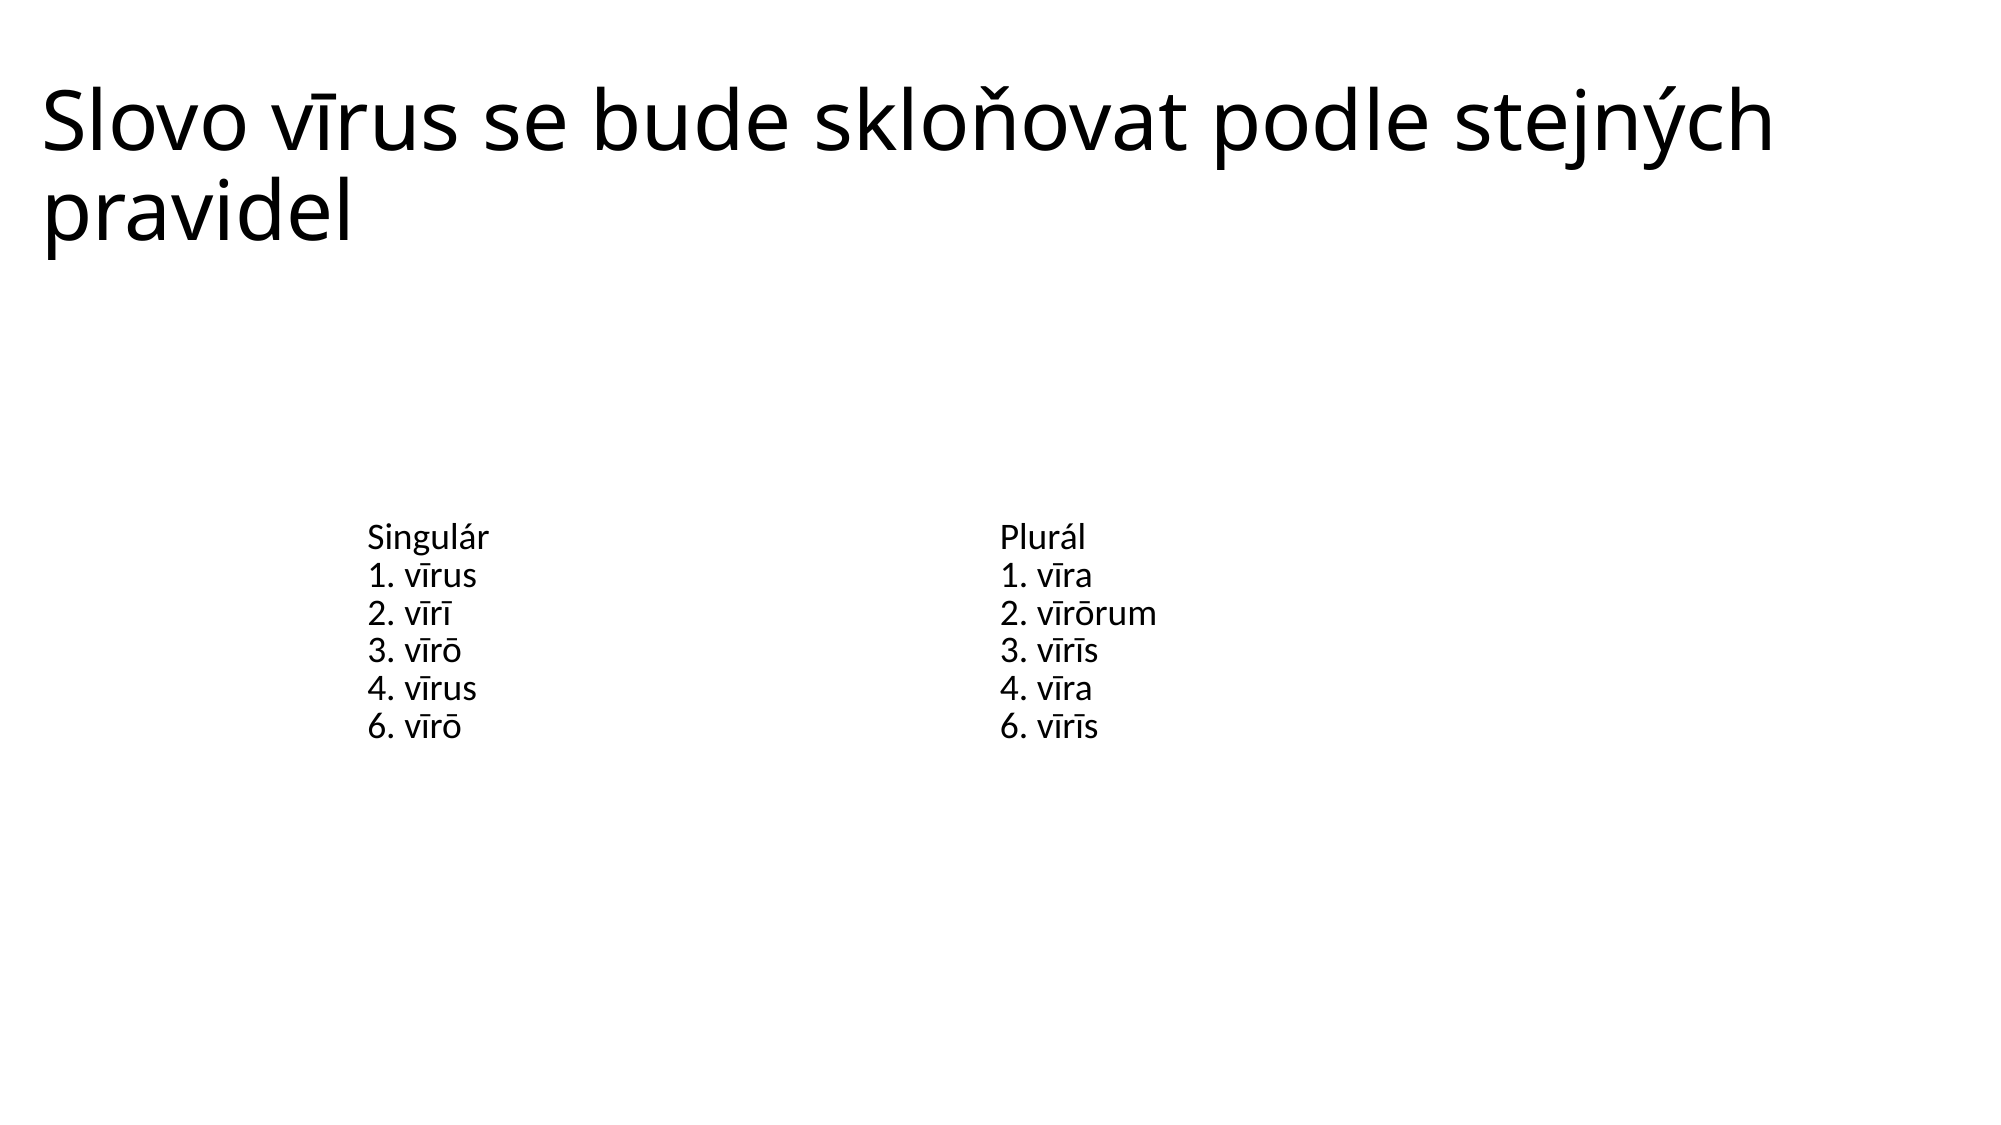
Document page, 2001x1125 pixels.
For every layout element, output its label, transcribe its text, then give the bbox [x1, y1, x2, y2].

table_cell 1. vīra 2. vīrōrum 3. vīrīs 4. vīra 6. vīrīs [1000, 559, 1633, 748]
table_cell 1. vīrus 2. vīrī 3. vīrō 4. vīrus 6. vīrō [367, 559, 1000, 748]
table_header Plurál [1000, 521, 1633, 559]
title Slovo vīrus se bude skloňovat podle stejných pravidel [25, 59, 1973, 278]
table_header Singulár [367, 521, 1000, 559]
